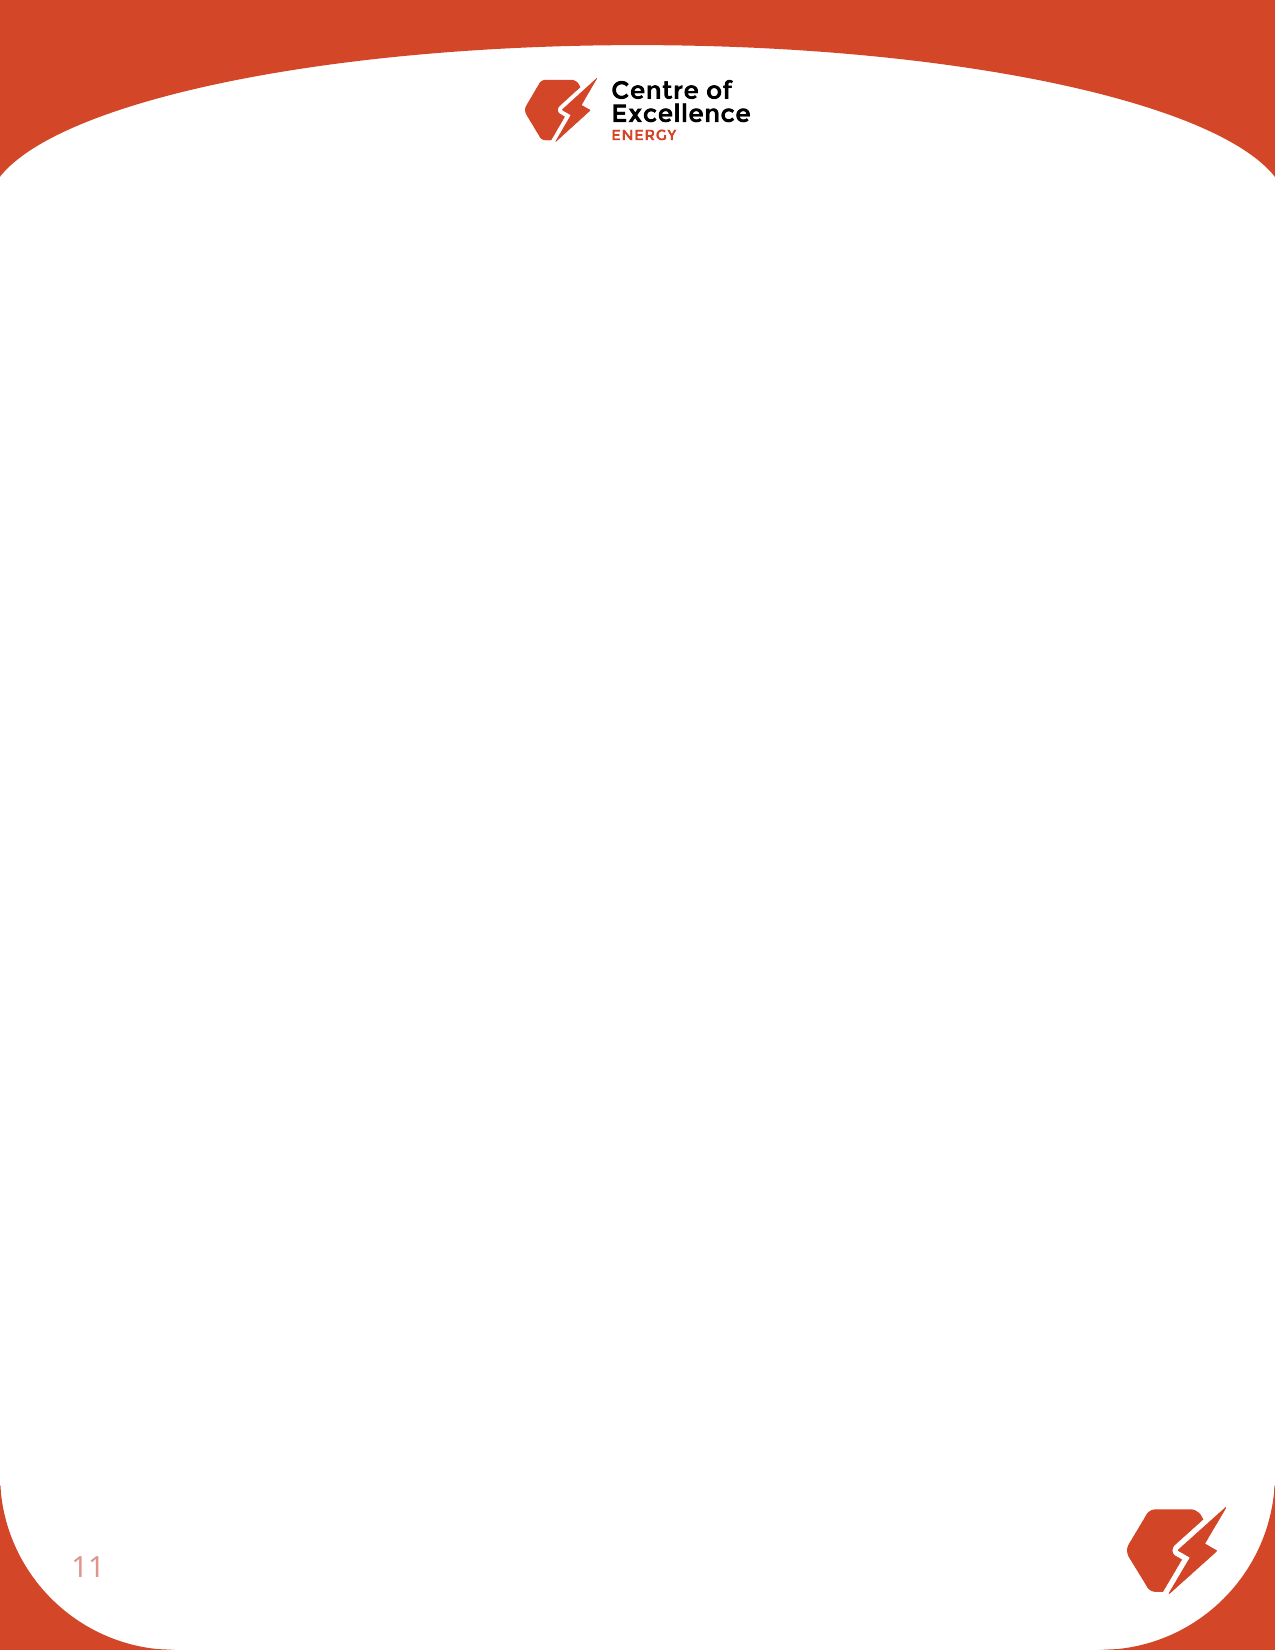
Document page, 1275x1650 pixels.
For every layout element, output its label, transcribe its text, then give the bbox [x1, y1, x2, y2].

slide_number 11 [56, 1523, 344, 1612]
picture [525, 78, 750, 142]
picture [1127, 1507, 1226, 1594]
